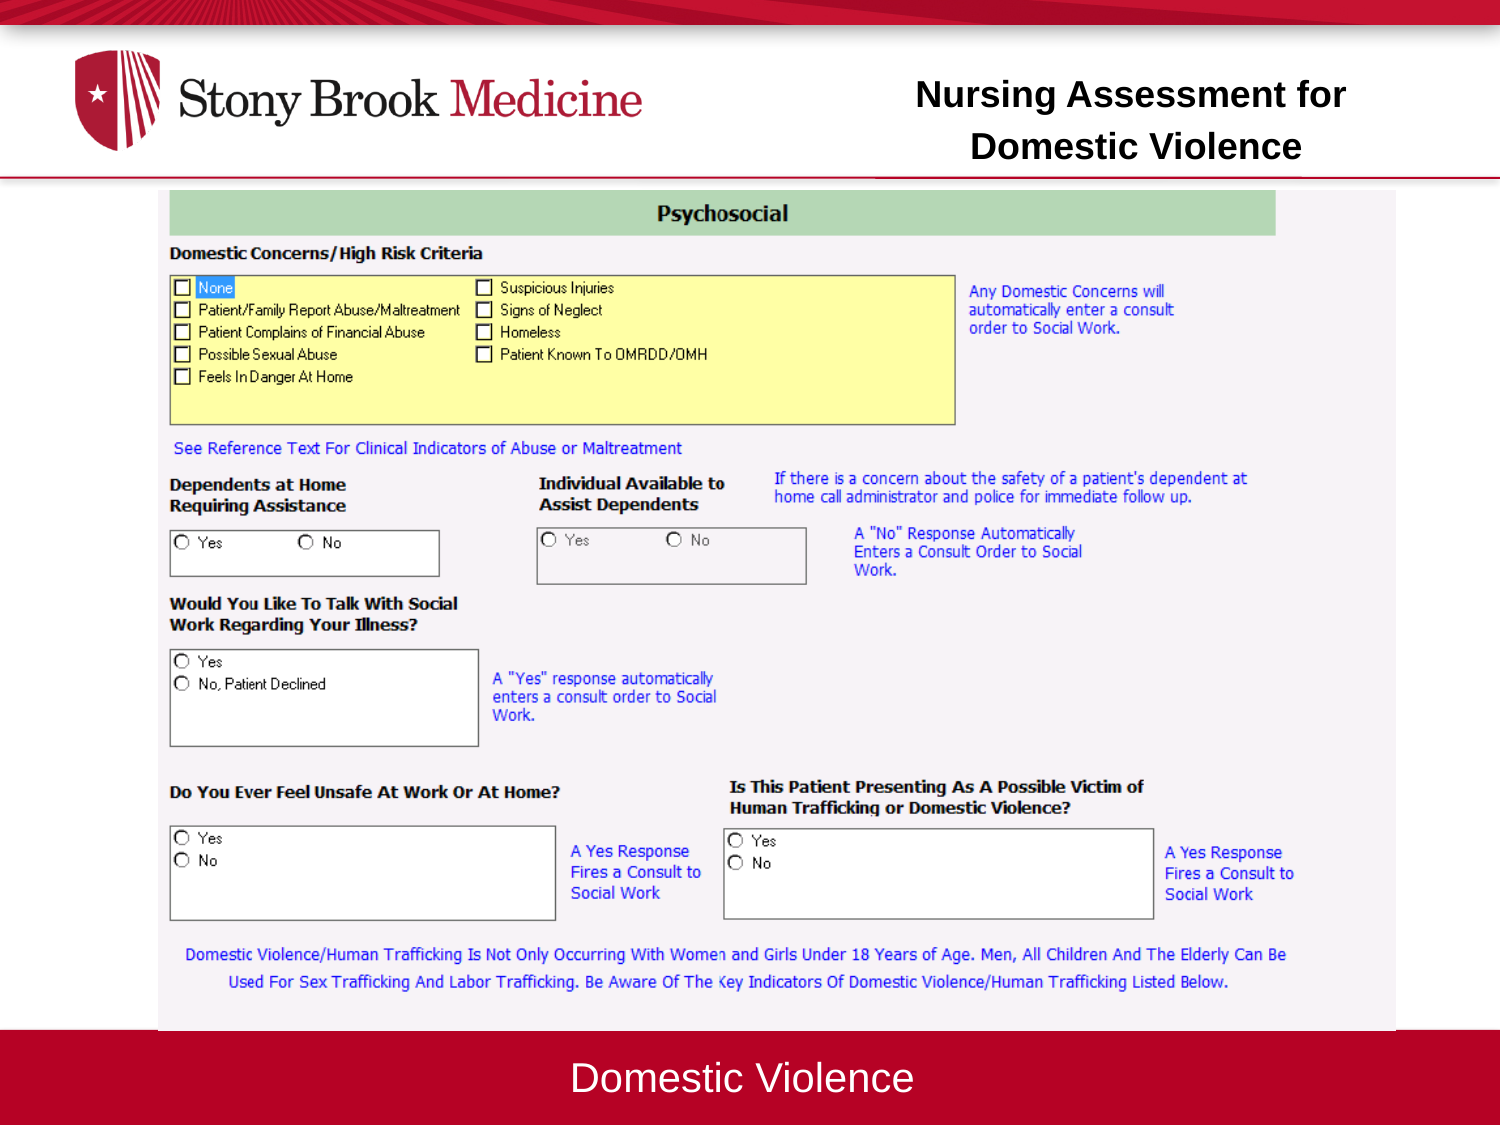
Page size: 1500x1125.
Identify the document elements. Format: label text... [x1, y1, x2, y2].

list Domestic Violence [0, 1043, 1500, 1125]
picture [157, 190, 1396, 1031]
list Nursing Assessment for Domestic Violence [812, 62, 1461, 126]
picture [75, 48, 642, 151]
picture [0, 0, 1500, 25]
